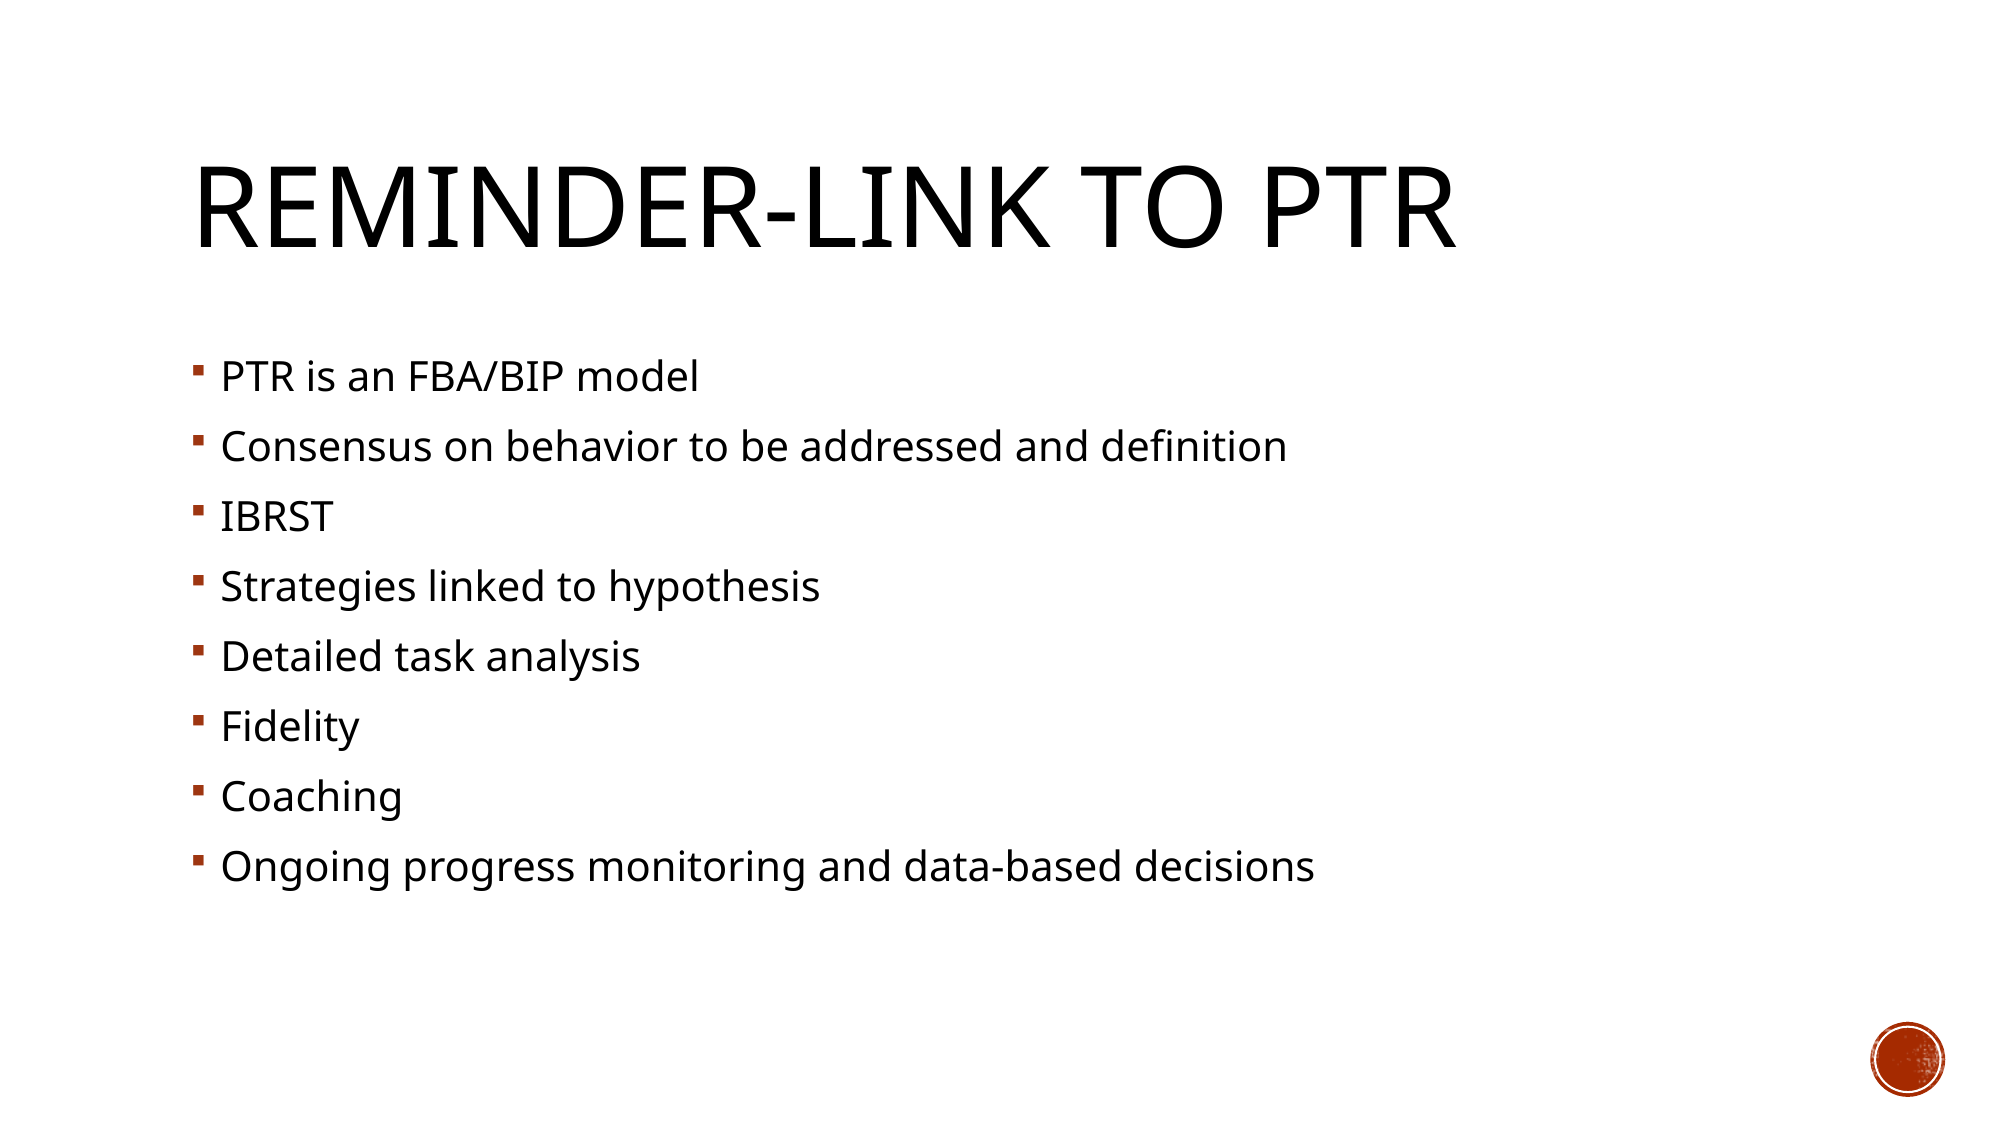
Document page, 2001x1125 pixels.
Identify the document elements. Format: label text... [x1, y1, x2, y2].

title Reminder-link to Ptr [175, 79, 1826, 344]
list PTR is an FBA/BIP model Consensus on behavior to be addressed and definition IBRST Strategies linked to hypothesis Detailed task analysis Fidelity Coaching Ongoing progress monitoring and data-based decisions [175, 348, 1826, 1013]
